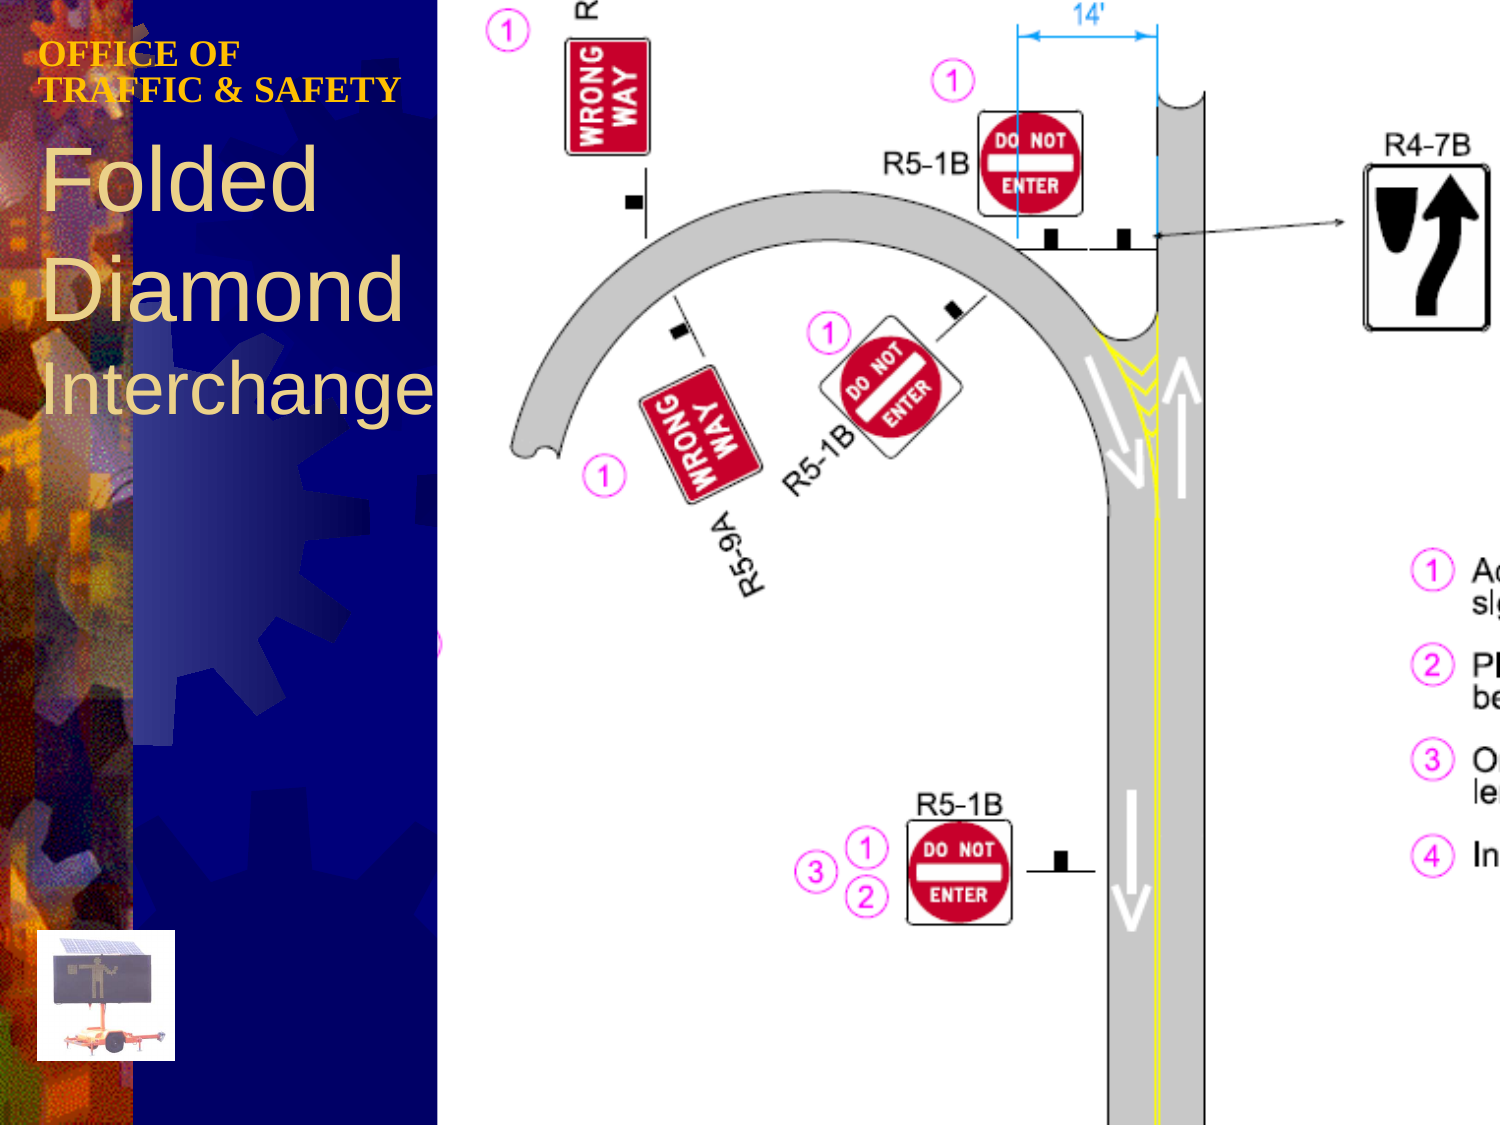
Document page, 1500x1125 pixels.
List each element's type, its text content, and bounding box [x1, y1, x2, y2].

picture [126, 79, 133, 90]
picture [0, 0, 133, 1125]
picture [437, 0, 1500, 1125]
title Folded Diamond Interchange [24, 112, 432, 438]
